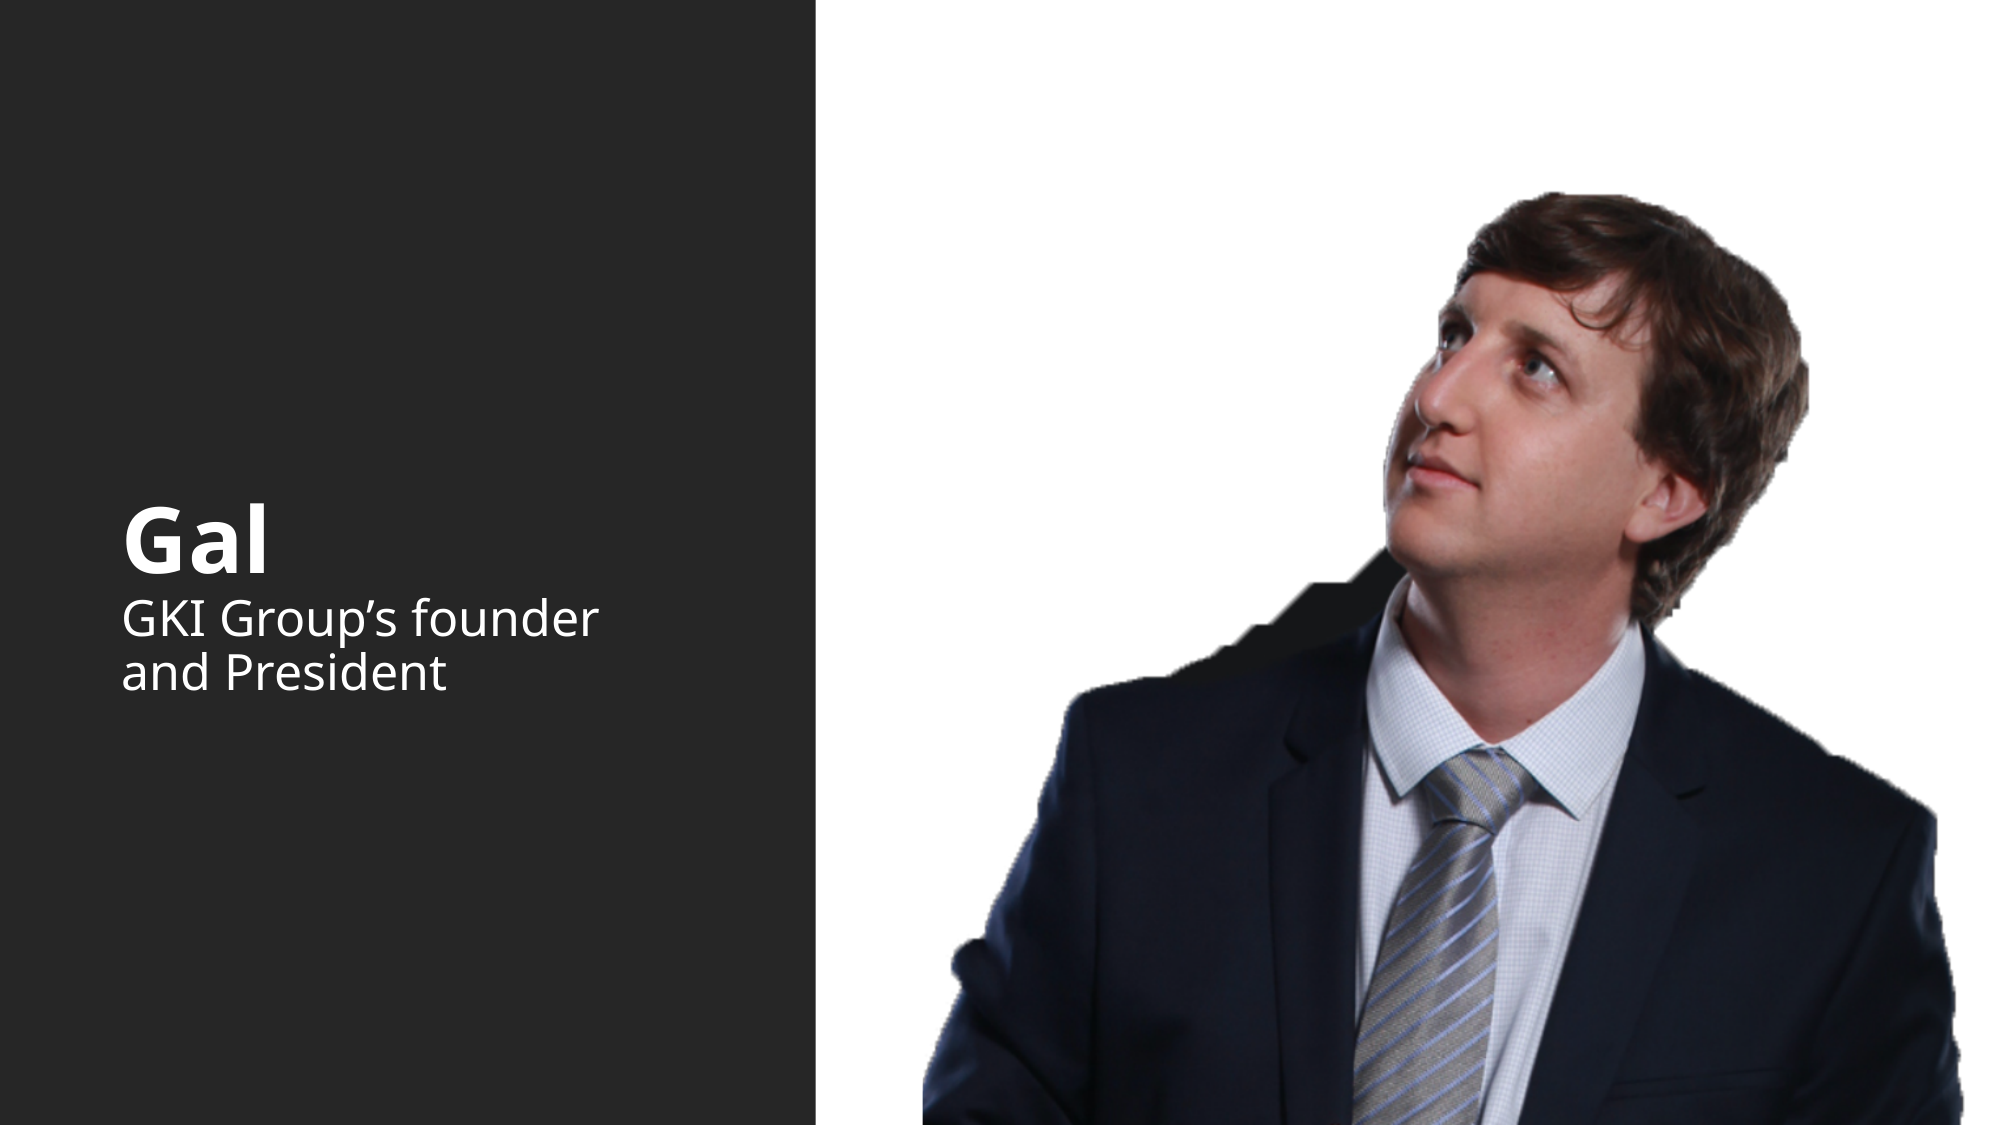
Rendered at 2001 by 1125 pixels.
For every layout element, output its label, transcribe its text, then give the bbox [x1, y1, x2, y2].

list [922, 144, 2000, 1125]
text_box [0, 0, 817, 1125]
title Gal GKI Group’s founder and President [106, 104, 661, 709]
